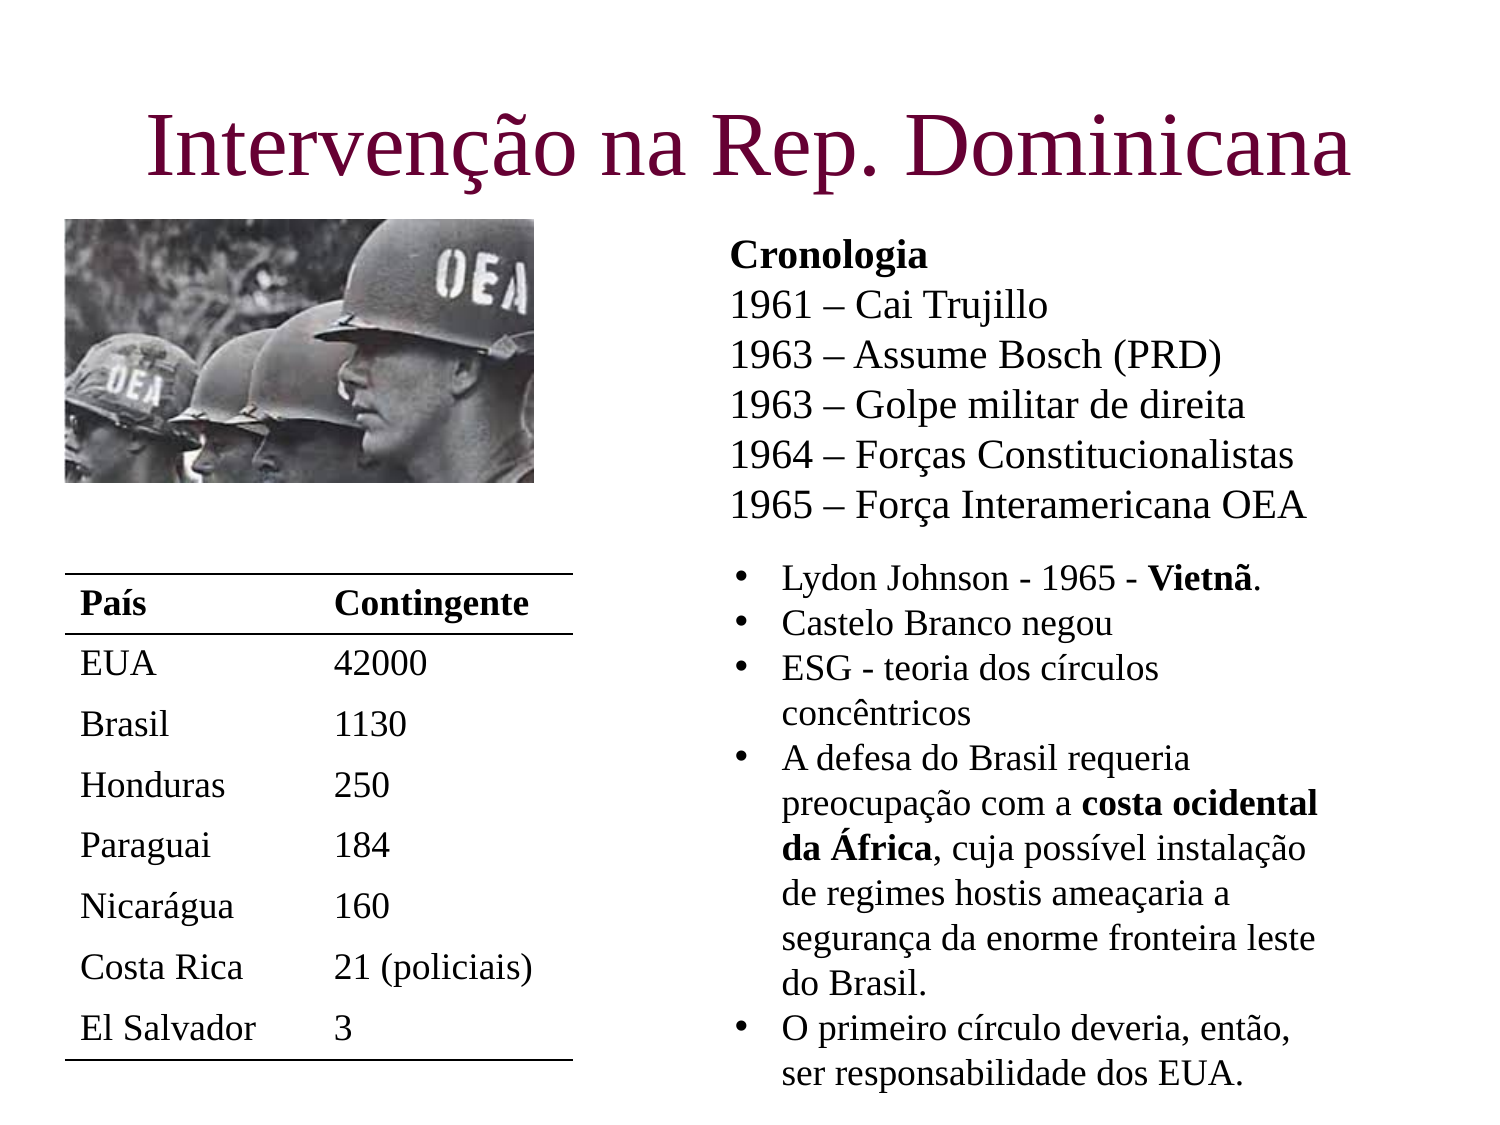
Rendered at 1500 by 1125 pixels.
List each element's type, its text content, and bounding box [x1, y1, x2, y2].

title Intervenção na Rep. Dominicana [75, 45, 1425, 233]
table_cell Paraguai [65, 817, 319, 878]
table_cell Nicarágua [65, 878, 319, 939]
table_cell 42000 [319, 635, 573, 695]
table_header País [65, 575, 319, 633]
table_cell 184 [319, 817, 573, 878]
table_cell Honduras [65, 756, 319, 817]
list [64, 219, 534, 483]
text_box Lydon Johnson - 1965 - Vietnã. Castelo Branco negou ESG - teoria dos círculos concêntricos A defesa do Brasil requeria preocupação com a costa ocidental da África, cuja possível instalação de regimes hostis ameaçaria a segurança da enorme fronteira leste do Brasil. O primeiro círculo deveria, então, ser responsabilidade dos EUA. [719, 545, 1358, 1125]
table_cell El Salvador [65, 999, 319, 1059]
table_cell 3 [319, 999, 573, 1059]
table_header Contingente [319, 575, 573, 633]
table_cell Brasil [65, 695, 319, 756]
table_cell 21 (policiais) [319, 939, 573, 999]
table_cell Costa Rica [65, 939, 319, 999]
table_cell 1130 [319, 695, 573, 756]
text_box Cronologia 1961 – Cai Trujillo 1963 – Assume Bosch (PRD) 1963 – Golpe militar de direita 1964 – Forças Constitucionalistas 1965 – Força Interamericana OEA [714, 219, 1353, 535]
table_cell 250 [319, 756, 573, 817]
table_cell 160 [319, 878, 573, 939]
table_cell EUA [65, 635, 319, 695]
